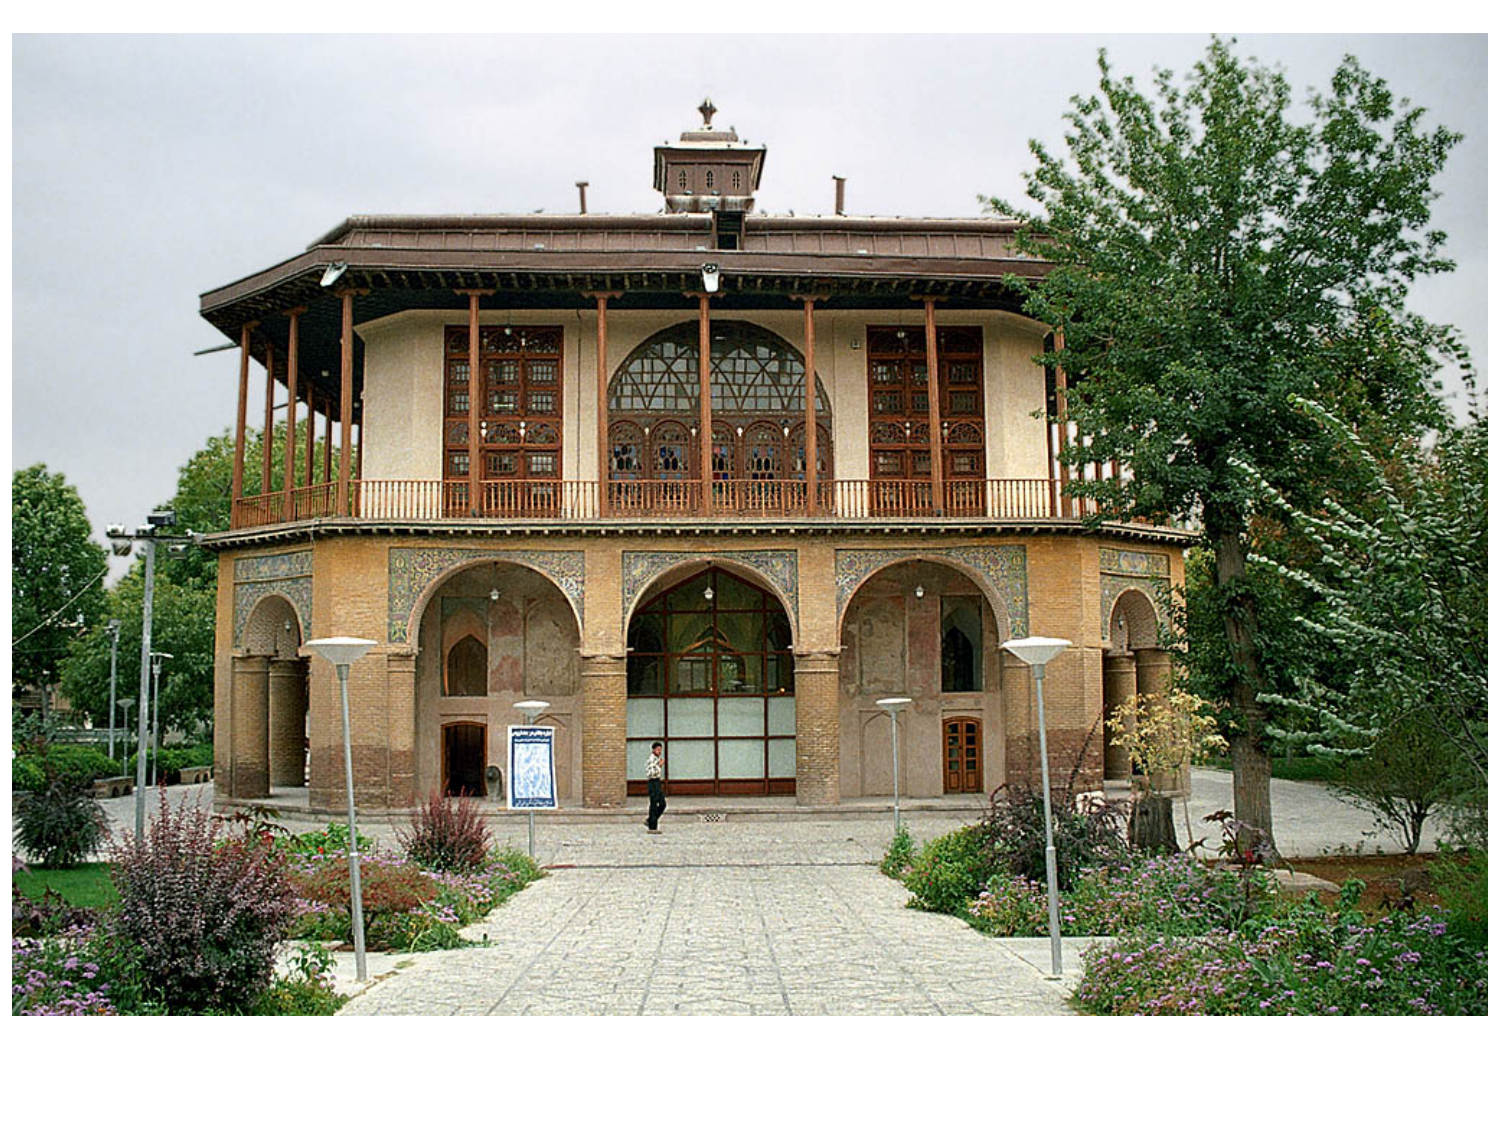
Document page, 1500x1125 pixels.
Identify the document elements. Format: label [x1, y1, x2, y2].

picture [12, 33, 1488, 1017]
